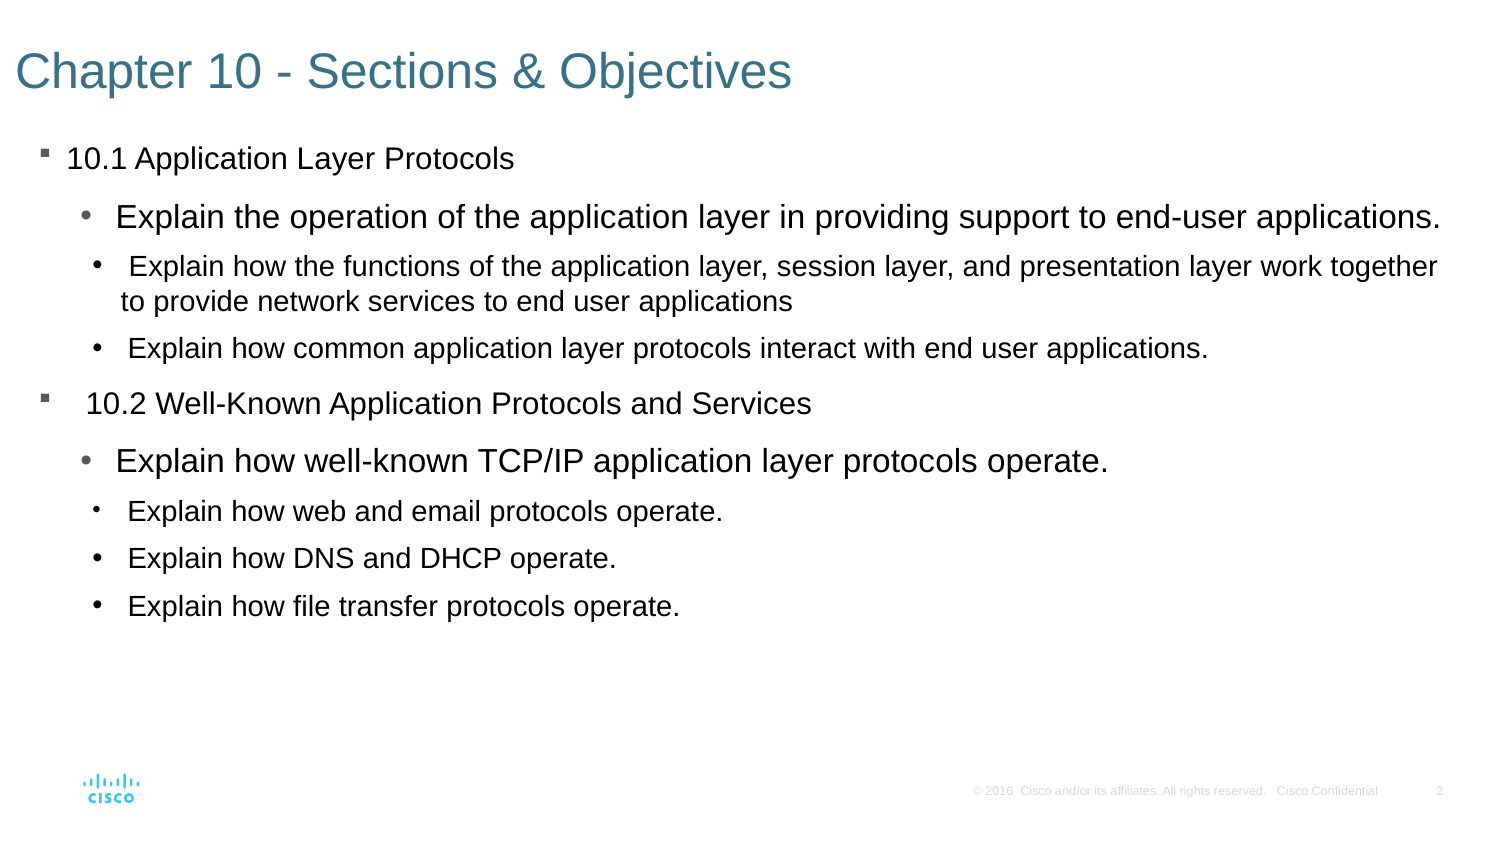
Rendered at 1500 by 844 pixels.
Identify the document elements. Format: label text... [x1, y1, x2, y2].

list 10.1 Application Layer Protocols Explain the operation of the application layer in providing support to end-user applications. Explain how the functions of the application layer, session layer, and presentation layer work together to provide network services to end user applications Explain how common application layer protocols interact with end user applications. 10.2 Well-Known Application Protocols and Services Explain how well-known TCP/IP application layer protocols operate. Explain how web and email protocols operate. Explain how DNS and DHCP operate. Explain how file transfer protocols operate. [23, 131, 1476, 813]
title Chapter 10 - Sections & Objectives [0, 6, 1500, 131]
